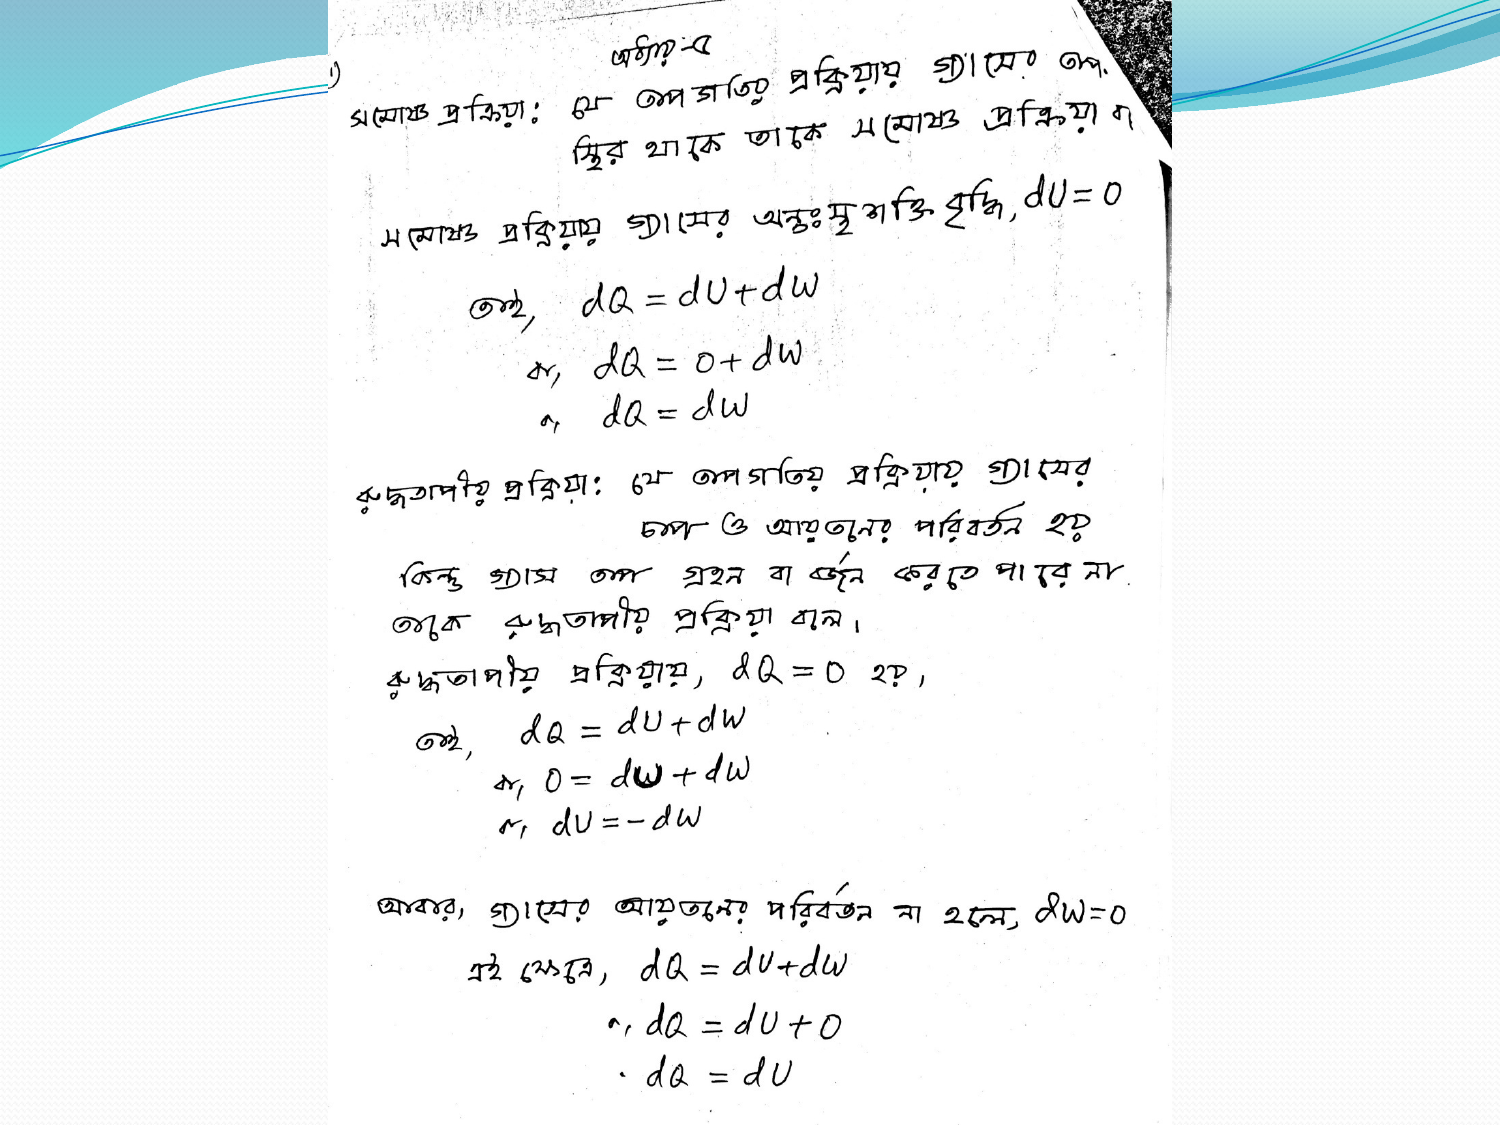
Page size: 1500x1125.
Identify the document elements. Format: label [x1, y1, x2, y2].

picture [327, 0, 1173, 1125]
